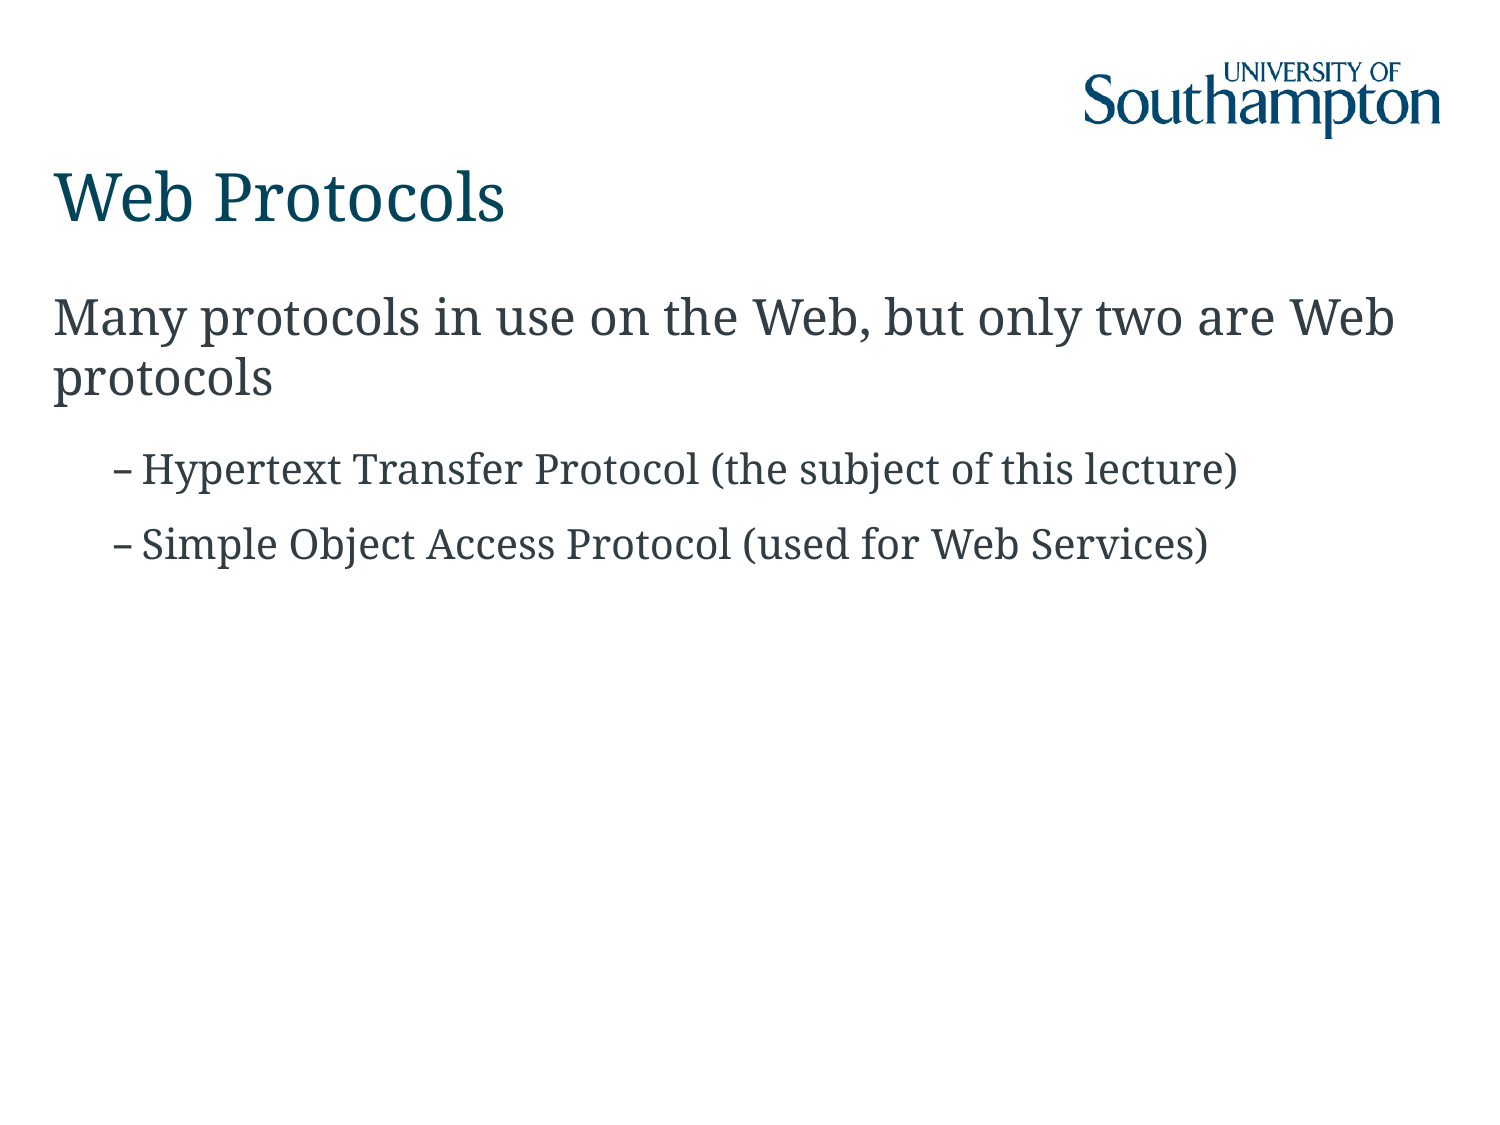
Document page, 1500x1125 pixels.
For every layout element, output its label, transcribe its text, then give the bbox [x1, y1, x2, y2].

list Many protocols in use on the Web, but only two are Web protocols Hypertext Transfer Protocol (the subject of this lecture) Simple Object Access Protocol (used for Web Services) [52, 277, 1448, 1011]
picture [1085, 62, 1440, 139]
title Web Protocols [52, 147, 1448, 255]
